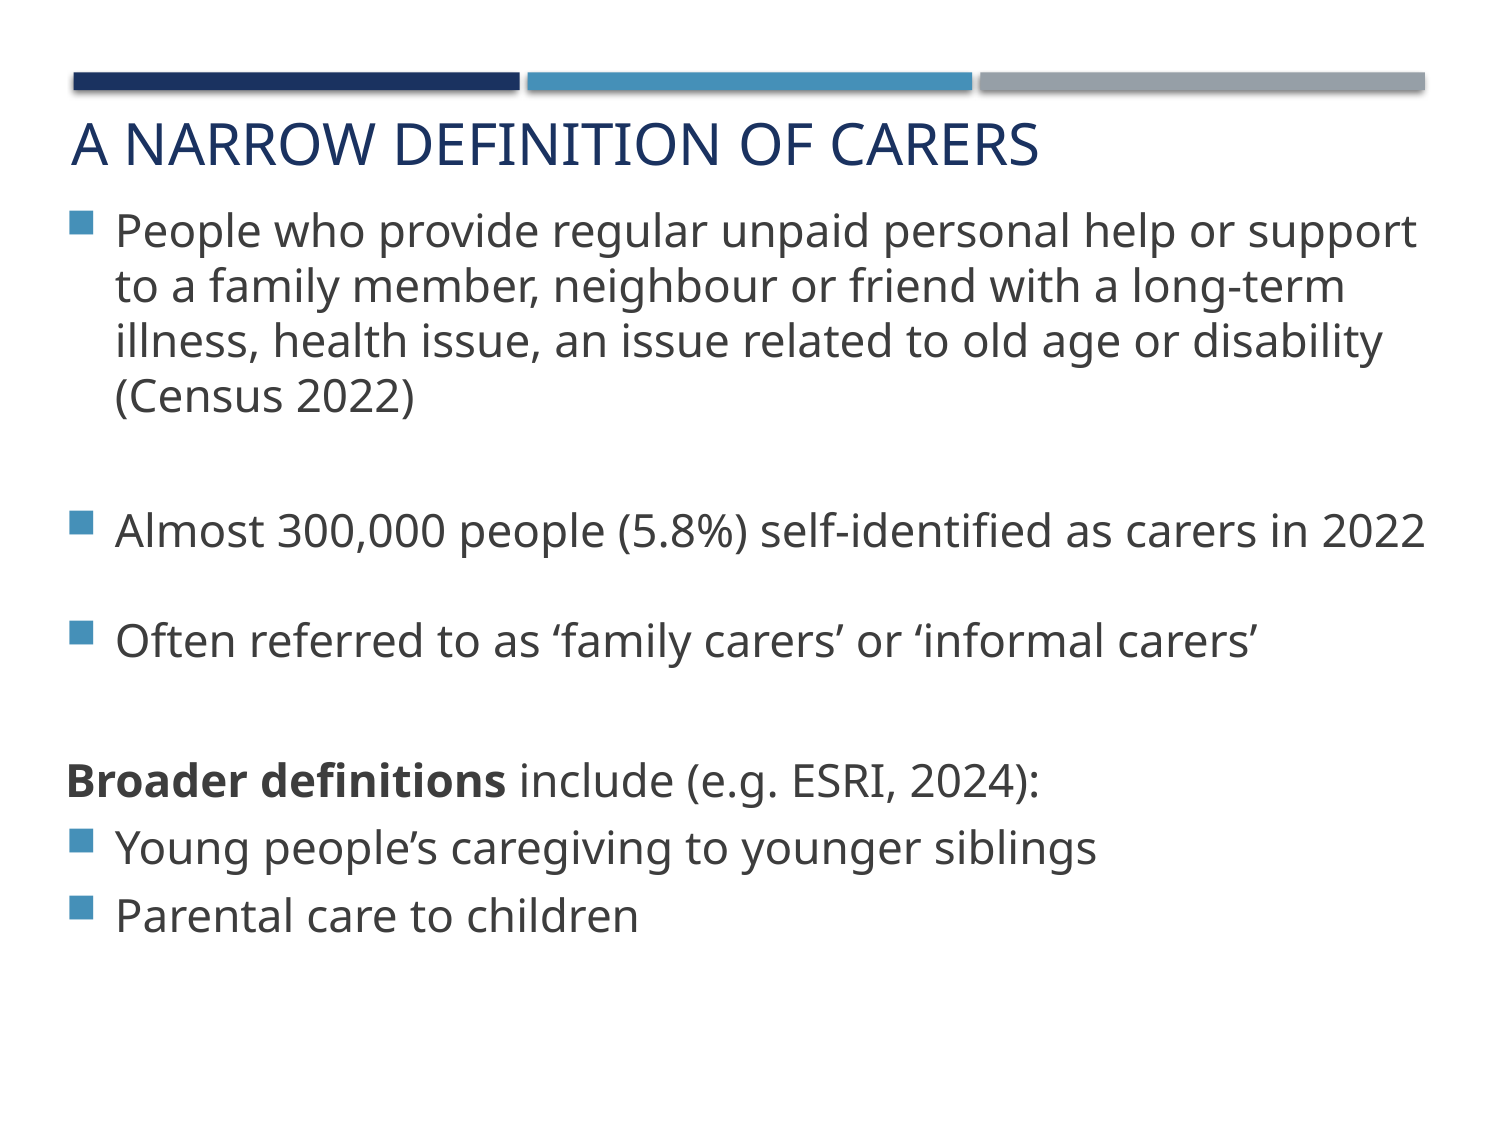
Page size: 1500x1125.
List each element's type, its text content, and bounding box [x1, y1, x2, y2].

text_box People who provide regular unpaid personal help or support to a family member, neighbour or friend with a long-term illness, health issue, an issue related to old age or disability (Census 2022) Almost 300,000 people (5.8%) self-identified as carers in 2022 Often referred to as ‘family carers’ or ‘informal carers’ Broader definitions include (e.g. ESRI, 2024): Young people’s caregiving to younger siblings Parental care to children [50, 194, 1478, 991]
title A narrow definition of carers [56, 99, 1432, 161]
